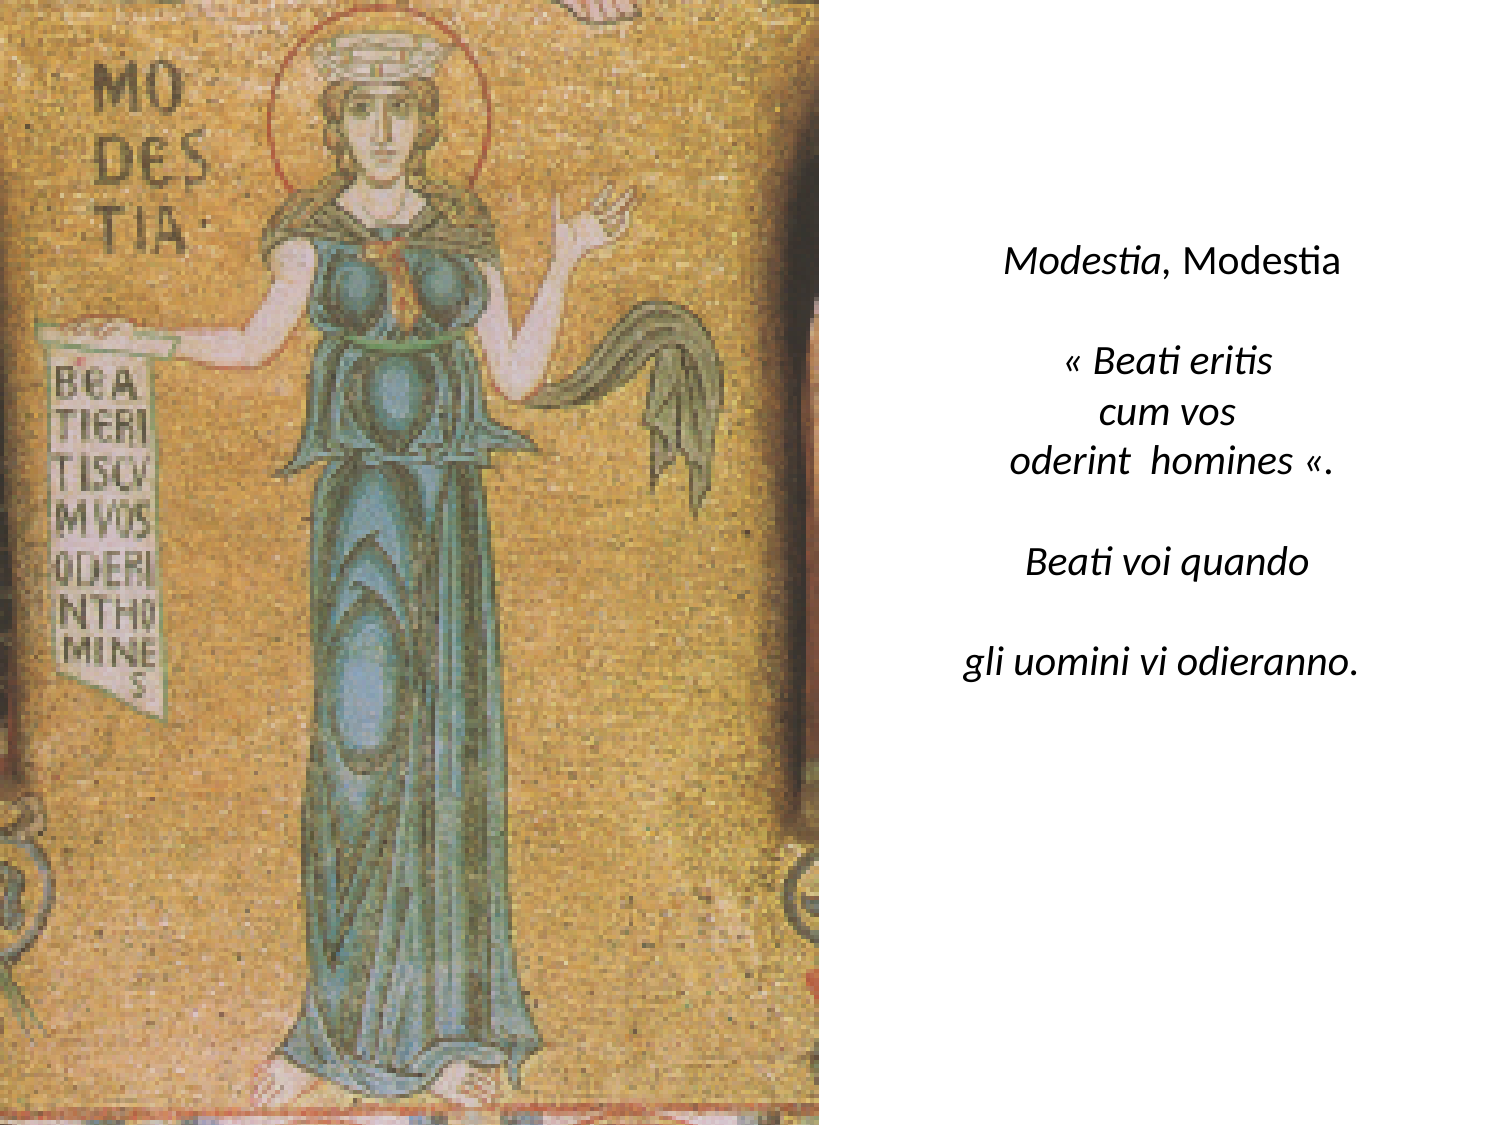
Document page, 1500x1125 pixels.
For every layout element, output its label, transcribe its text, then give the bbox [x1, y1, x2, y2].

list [0, 0, 819, 1125]
title Modestia, Modestia « Beati eritis cum vos oderint homines «. Beati voi quando gli uomini vi odieranno. [844, 45, 1500, 882]
